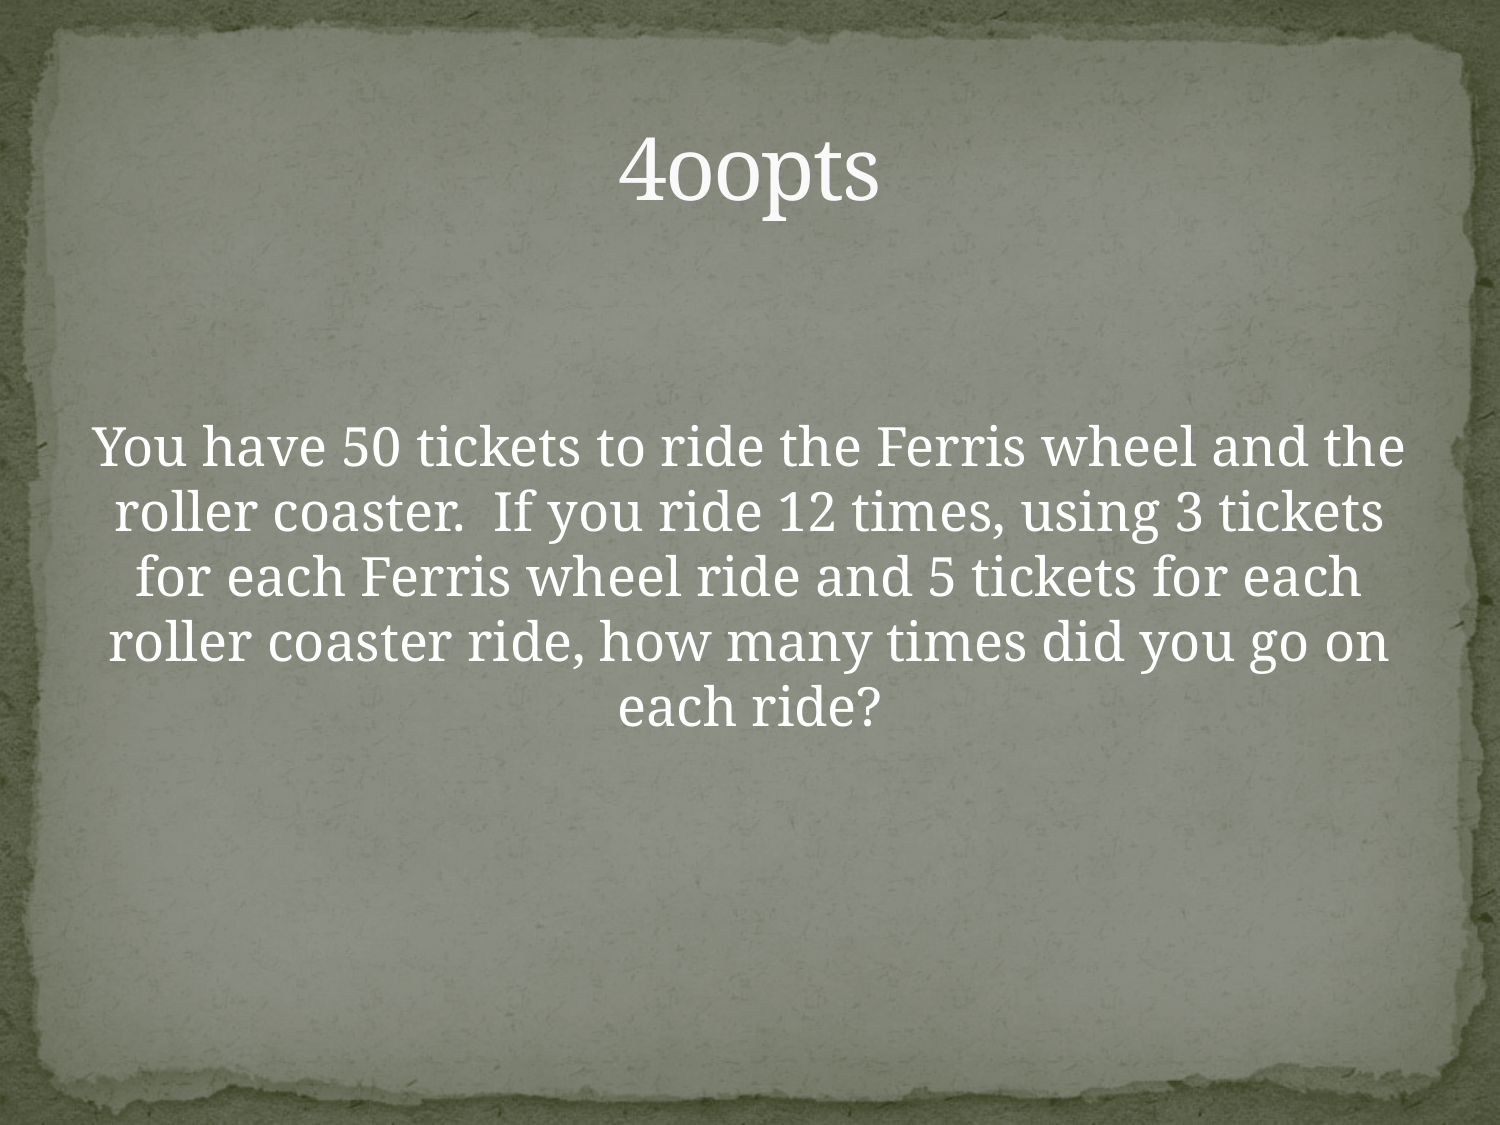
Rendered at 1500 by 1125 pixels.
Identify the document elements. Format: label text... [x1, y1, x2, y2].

title 4oopts [74, 24, 1425, 225]
list You have 50 tickets to ride the Ferris wheel and the roller coaster. If you ride 12 times, using 3 tickets for each Ferris wheel ride and 5 tickets for each roller coaster ride, how many times did you go on each ride? [75, 249, 1425, 1000]
